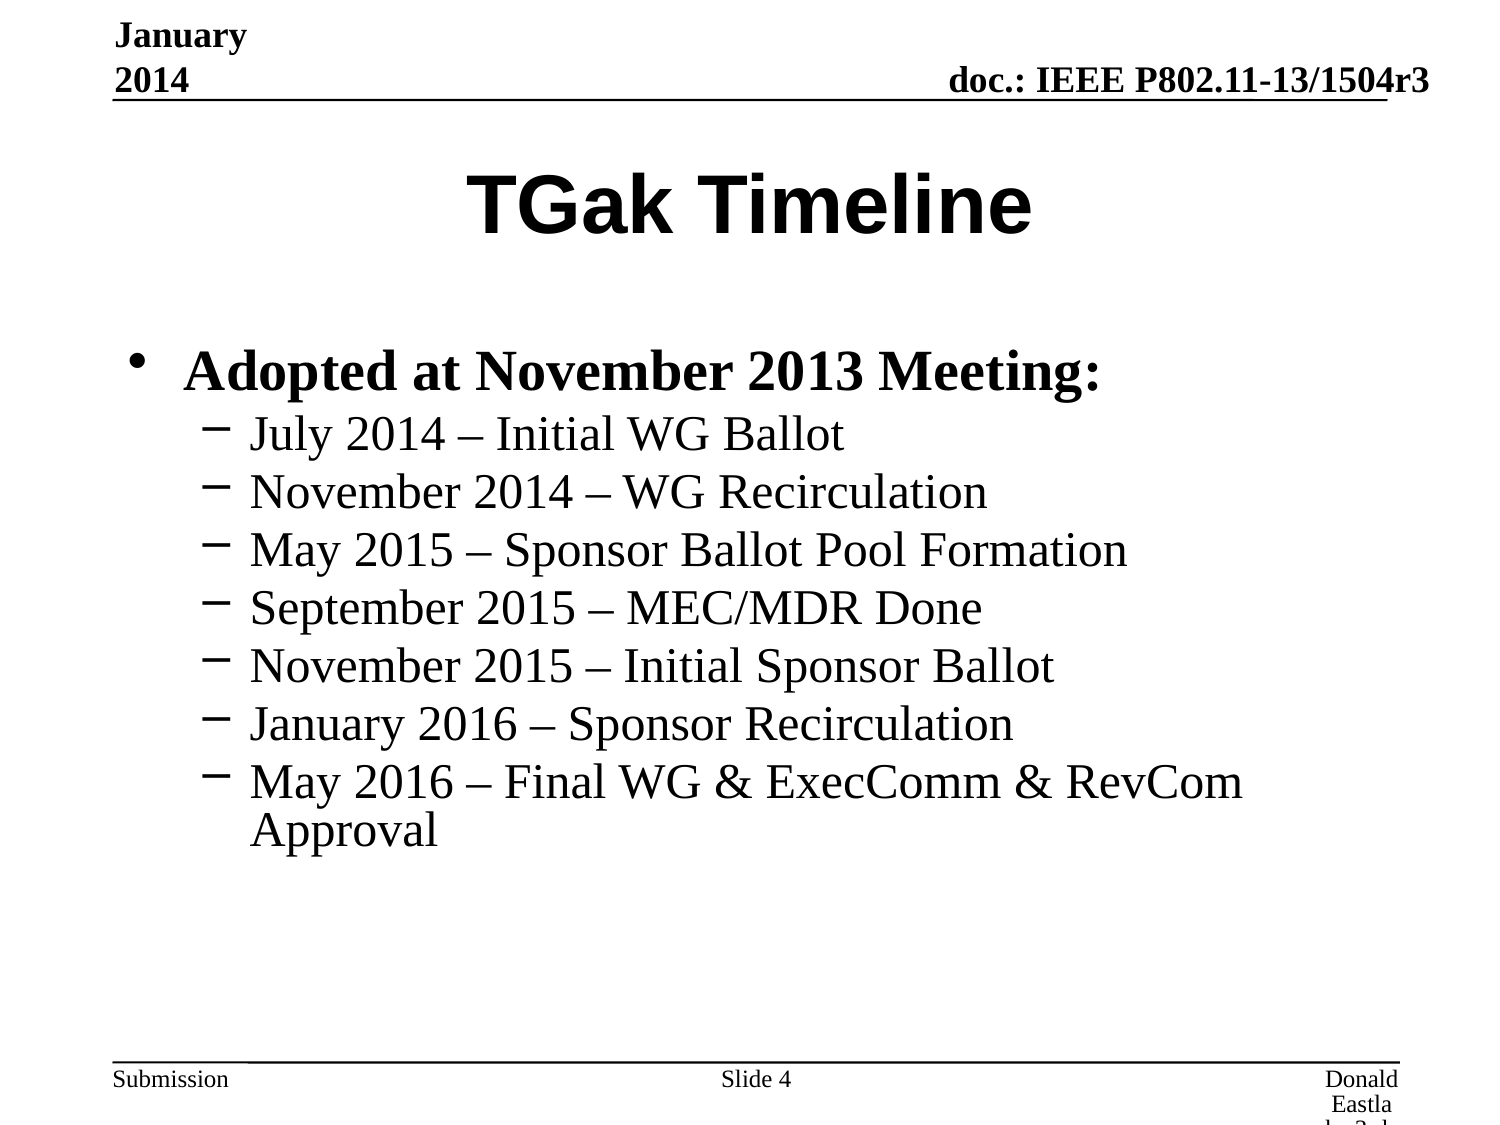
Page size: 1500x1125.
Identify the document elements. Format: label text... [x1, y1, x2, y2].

footer Donald Eastlake 3rd, Huawei Technologies [1325, 1062, 1402, 1093]
list Adopted at November 2013 Meeting: July 2014 – Initial WG Ballot November 2014 – WG Recirculation May 2015 – Sponsor Ballot Pool Formation September 2015 – MEC/MDR Done November 2015 – Initial Sponsor Ballot January 2016 – Sponsor Recirculation May 2016 – Final WG & ExecComm & RevCom Approval [112, 324, 1388, 1000]
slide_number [114, 54, 290, 100]
title TGak Timeline [112, 112, 1388, 288]
slide_number Slide 4 [712, 1062, 800, 1093]
